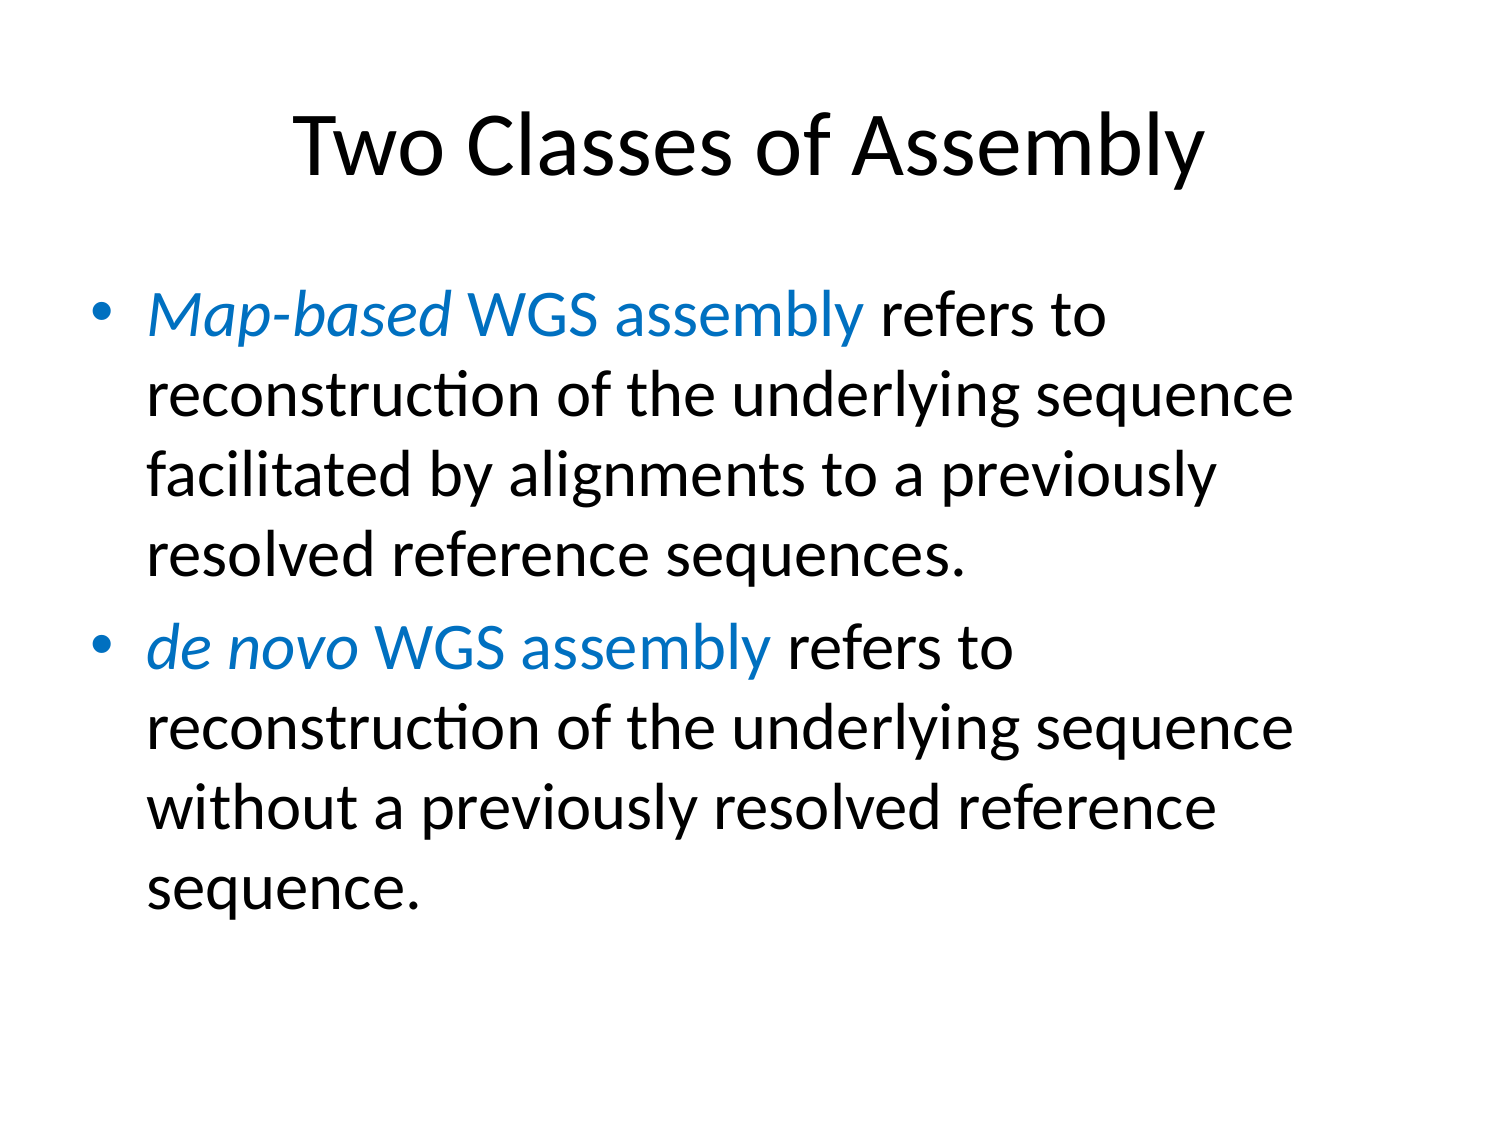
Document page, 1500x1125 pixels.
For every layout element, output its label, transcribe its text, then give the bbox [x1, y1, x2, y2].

title Two Classes of Assembly [75, 45, 1425, 233]
list Map-based WGS assembly refers to reconstruction of the underlying sequence facilitated by alignments to a previously resolved reference sequences. de novo WGS assembly refers to reconstruction of the underlying sequence without a previously resolved reference sequence. [75, 262, 1425, 1005]
